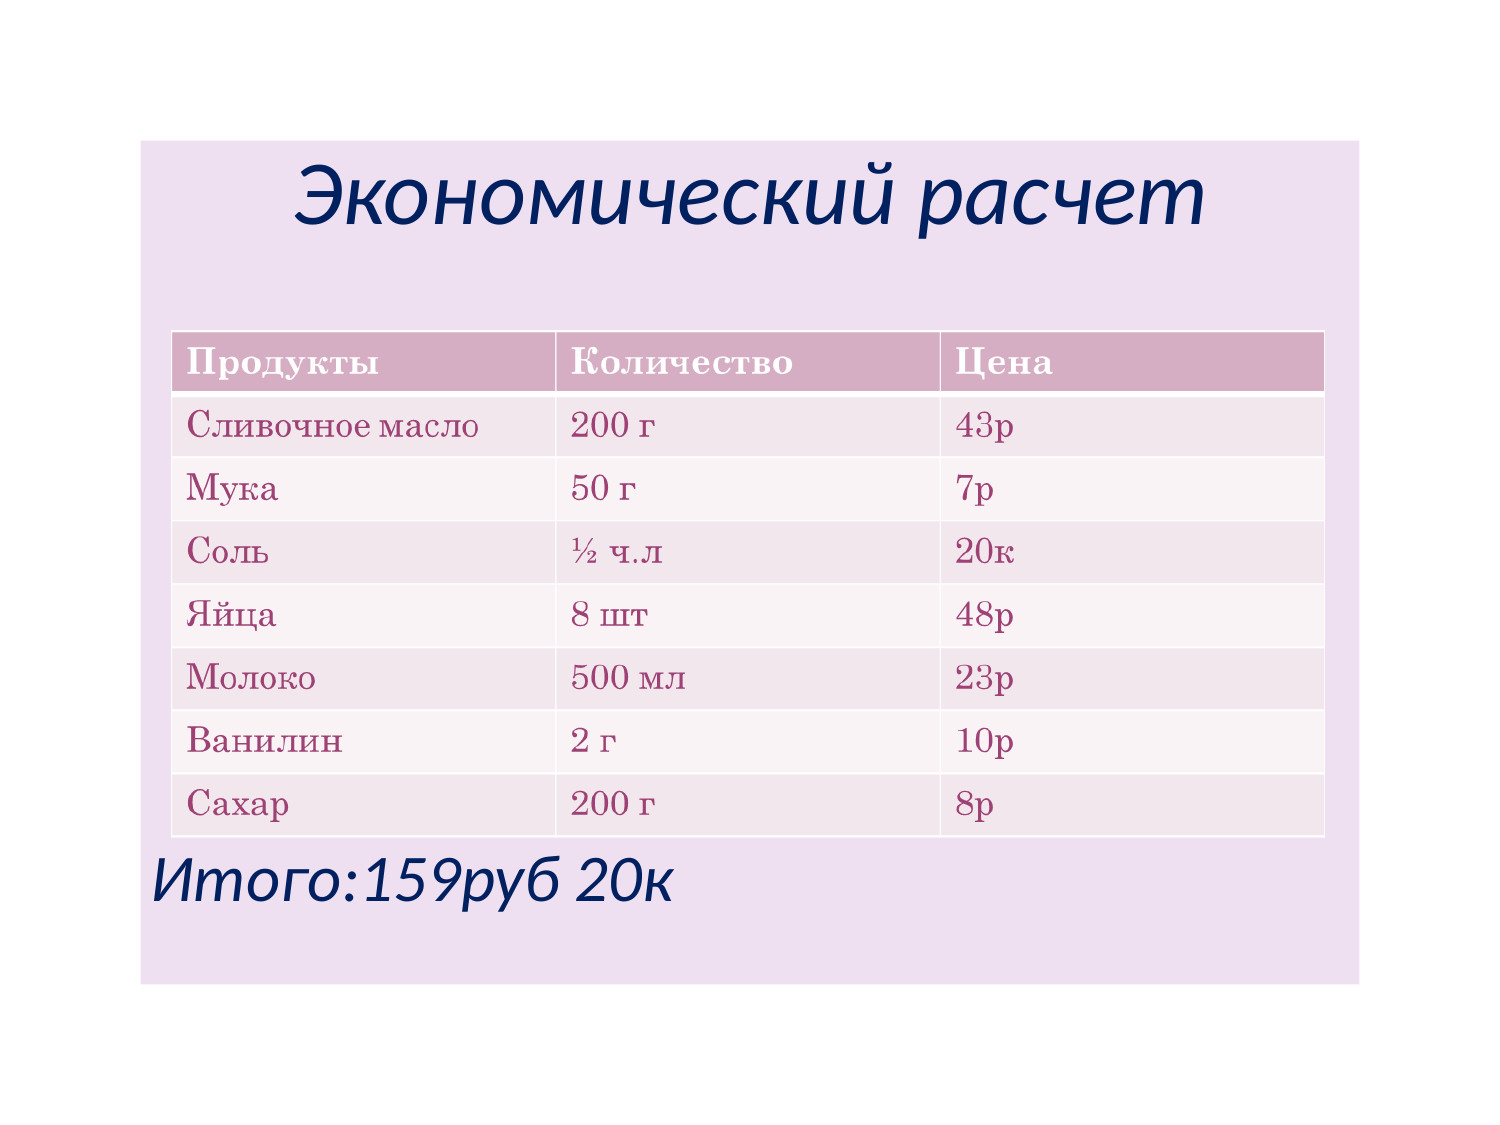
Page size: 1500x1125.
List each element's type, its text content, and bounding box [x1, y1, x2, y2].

title Экономический расчет [135, 125, 1388, 268]
list Итого:159руб 20к [135, 267, 1365, 988]
picture [170, 326, 1325, 844]
